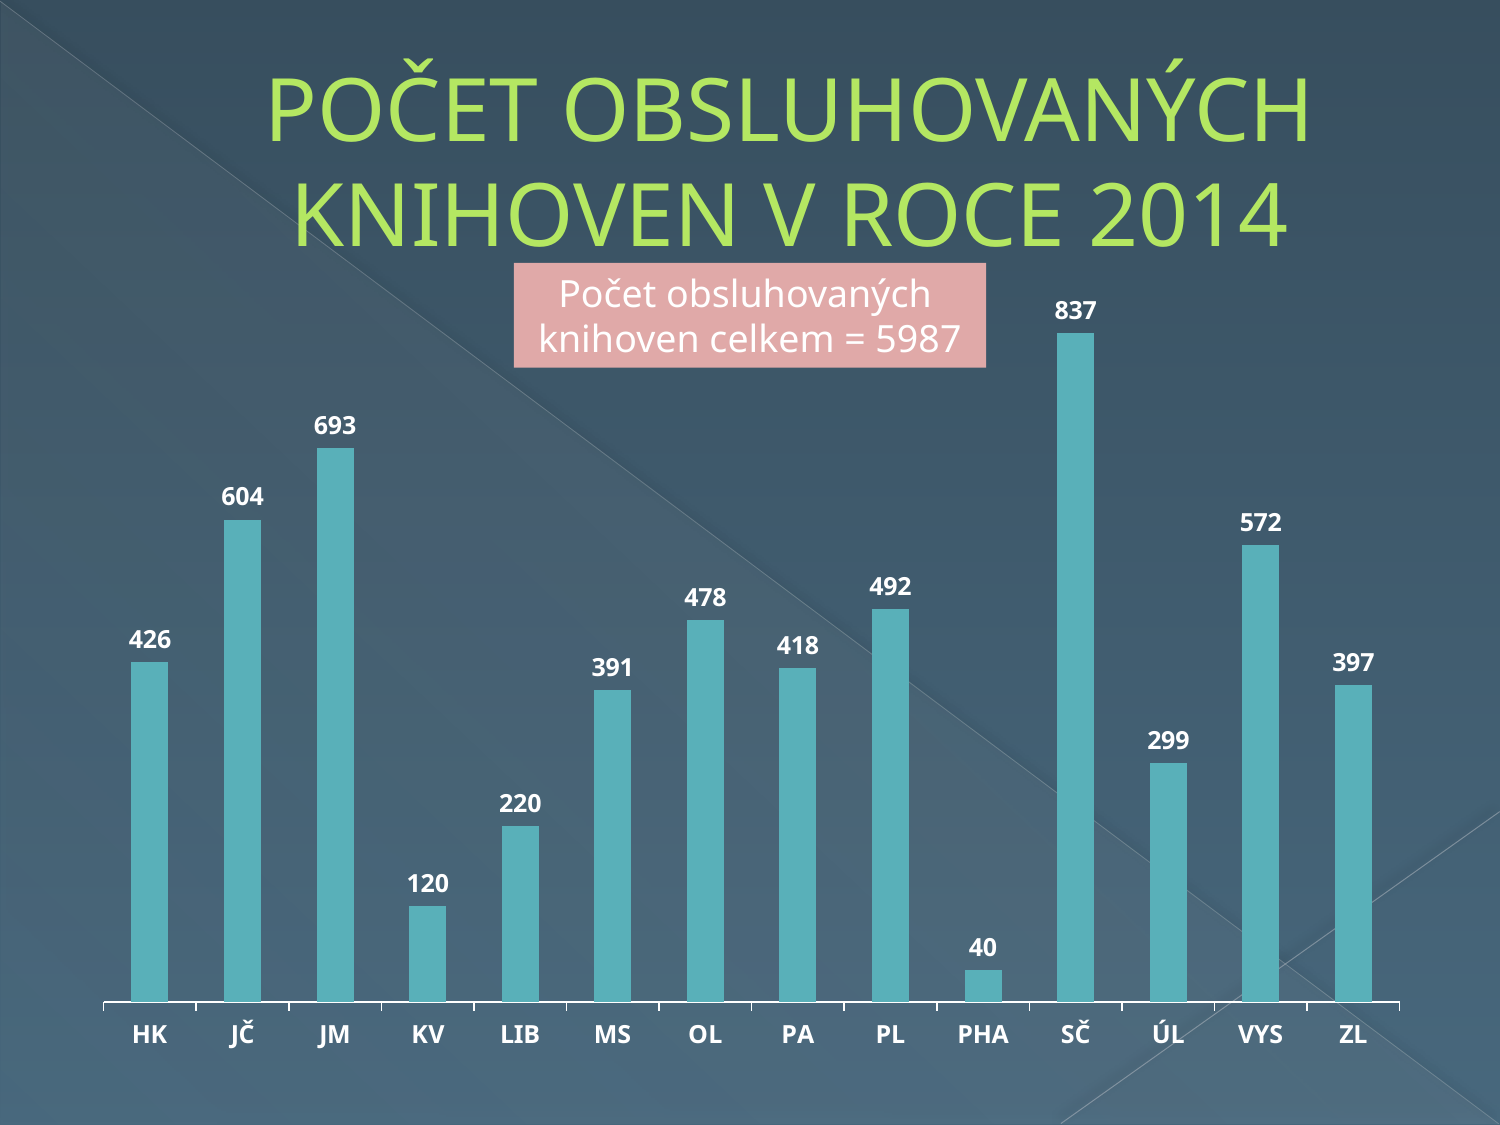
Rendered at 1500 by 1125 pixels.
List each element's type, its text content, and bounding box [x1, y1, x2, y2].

chart [76, 266, 1427, 1068]
title POČET OBSLUHOVANÝCH KNIHOVEN V ROCE 2014 [75, 43, 1425, 255]
